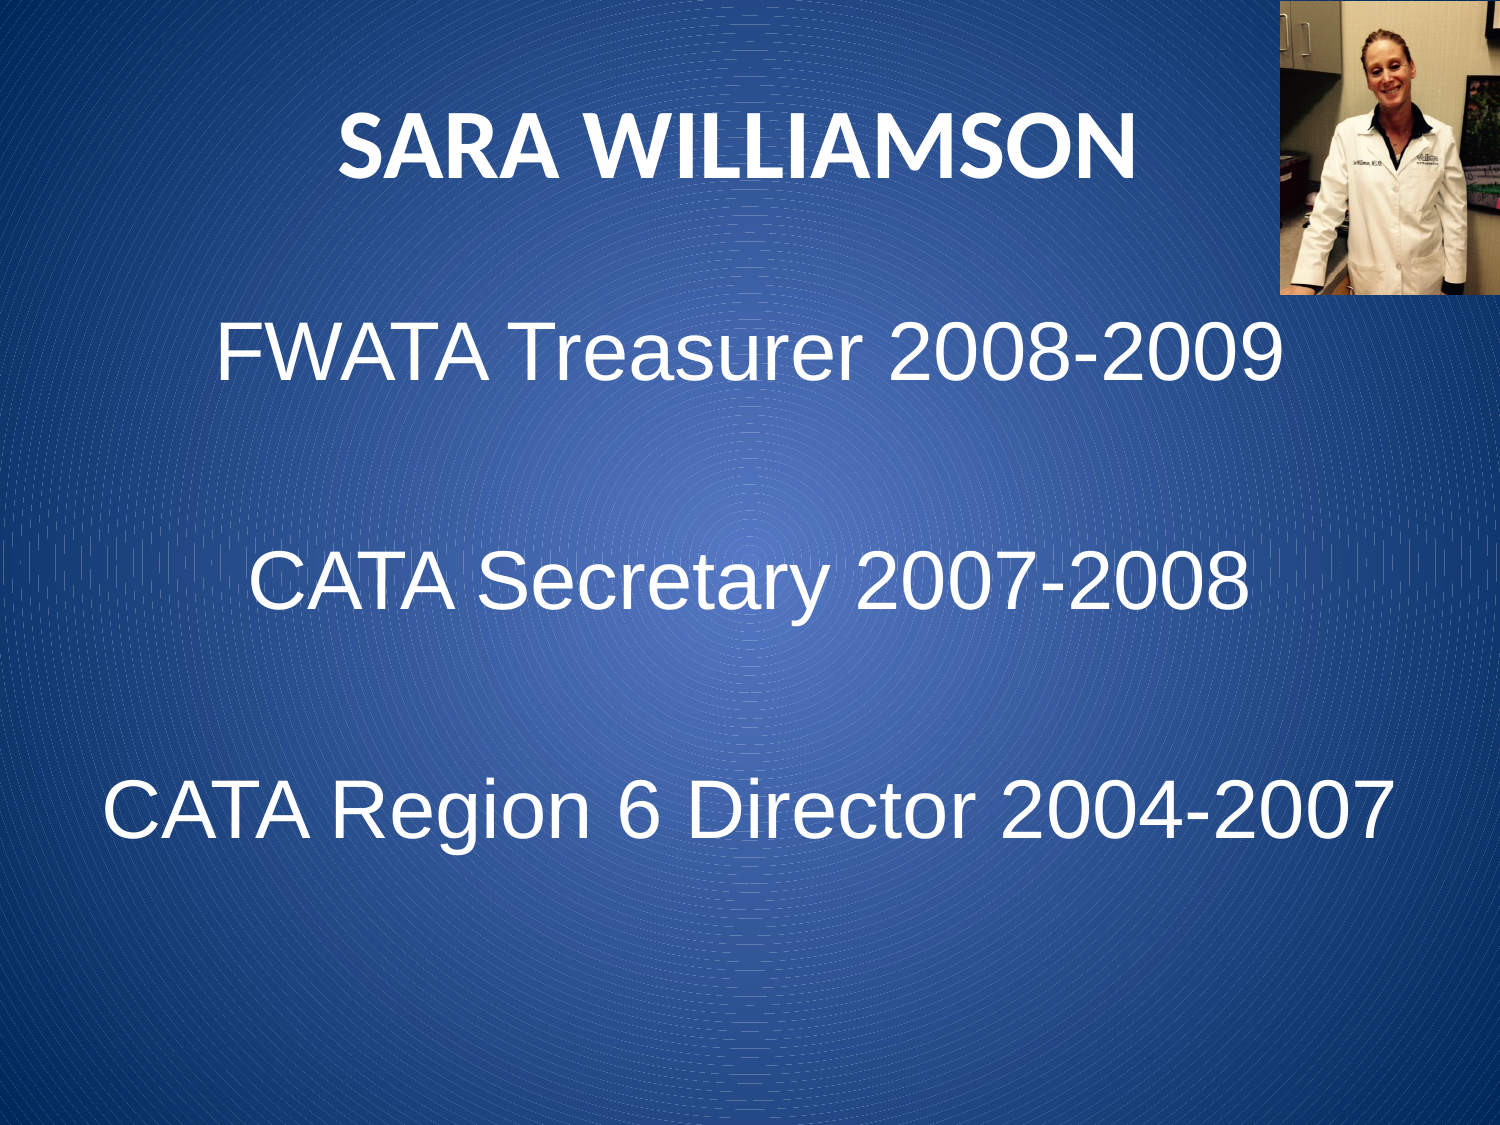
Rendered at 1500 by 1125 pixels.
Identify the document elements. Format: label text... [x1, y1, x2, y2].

list FWATA Treasurer 2008-2009 CATA Secretary 2007-2008 CATA Region 6 Director 2004-2007 [74, 288, 1426, 993]
title SARA WILLIAMSON [74, 44, 1274, 234]
picture [1280, 1, 1500, 295]
